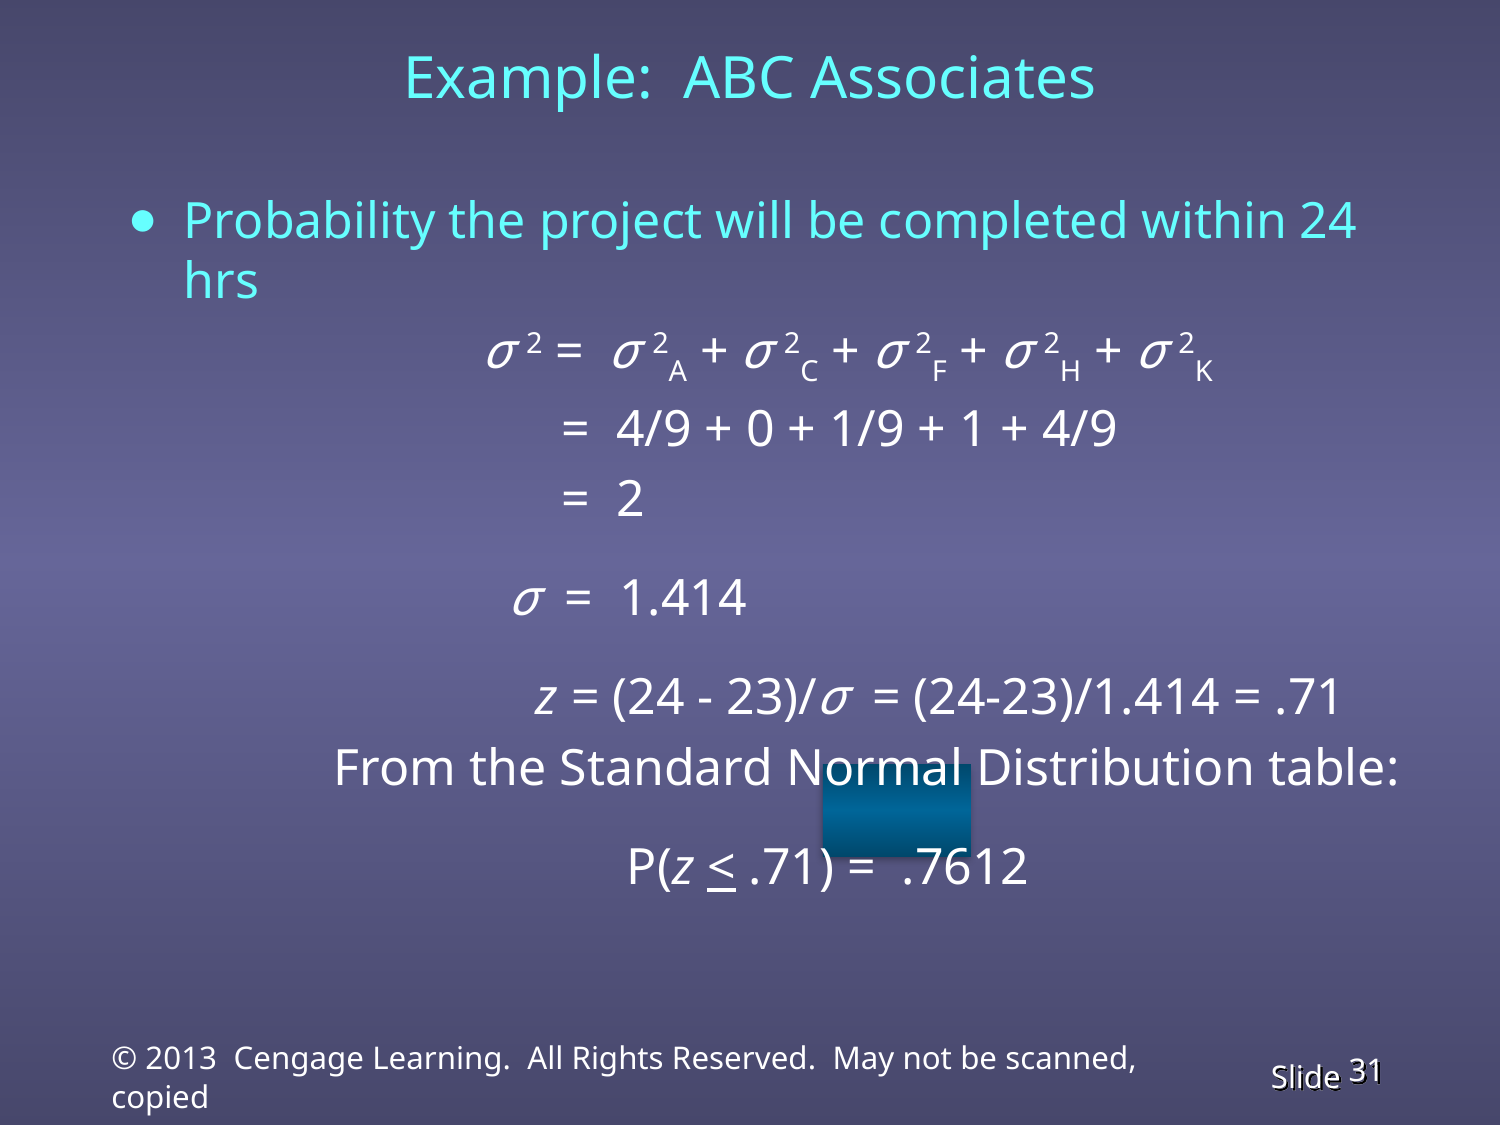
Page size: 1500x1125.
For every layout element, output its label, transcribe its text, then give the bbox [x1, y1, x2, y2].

list Probability the project will be completed within 24 hrs σ 2 = σ 2A + σ 2C + σ 2F + σ 2H + σ 2K = 4/9 + 0 + 1/9 + 1 + 4/9 = 2 σ = 1.414 z = (24 - 23)/σ = (24-23)/1.414 = .71 From the Standard Normal Distribution table: P(z < .71) = .7612 [112, 181, 1444, 862]
title Example: ABC Associates [112, 8, 1388, 143]
